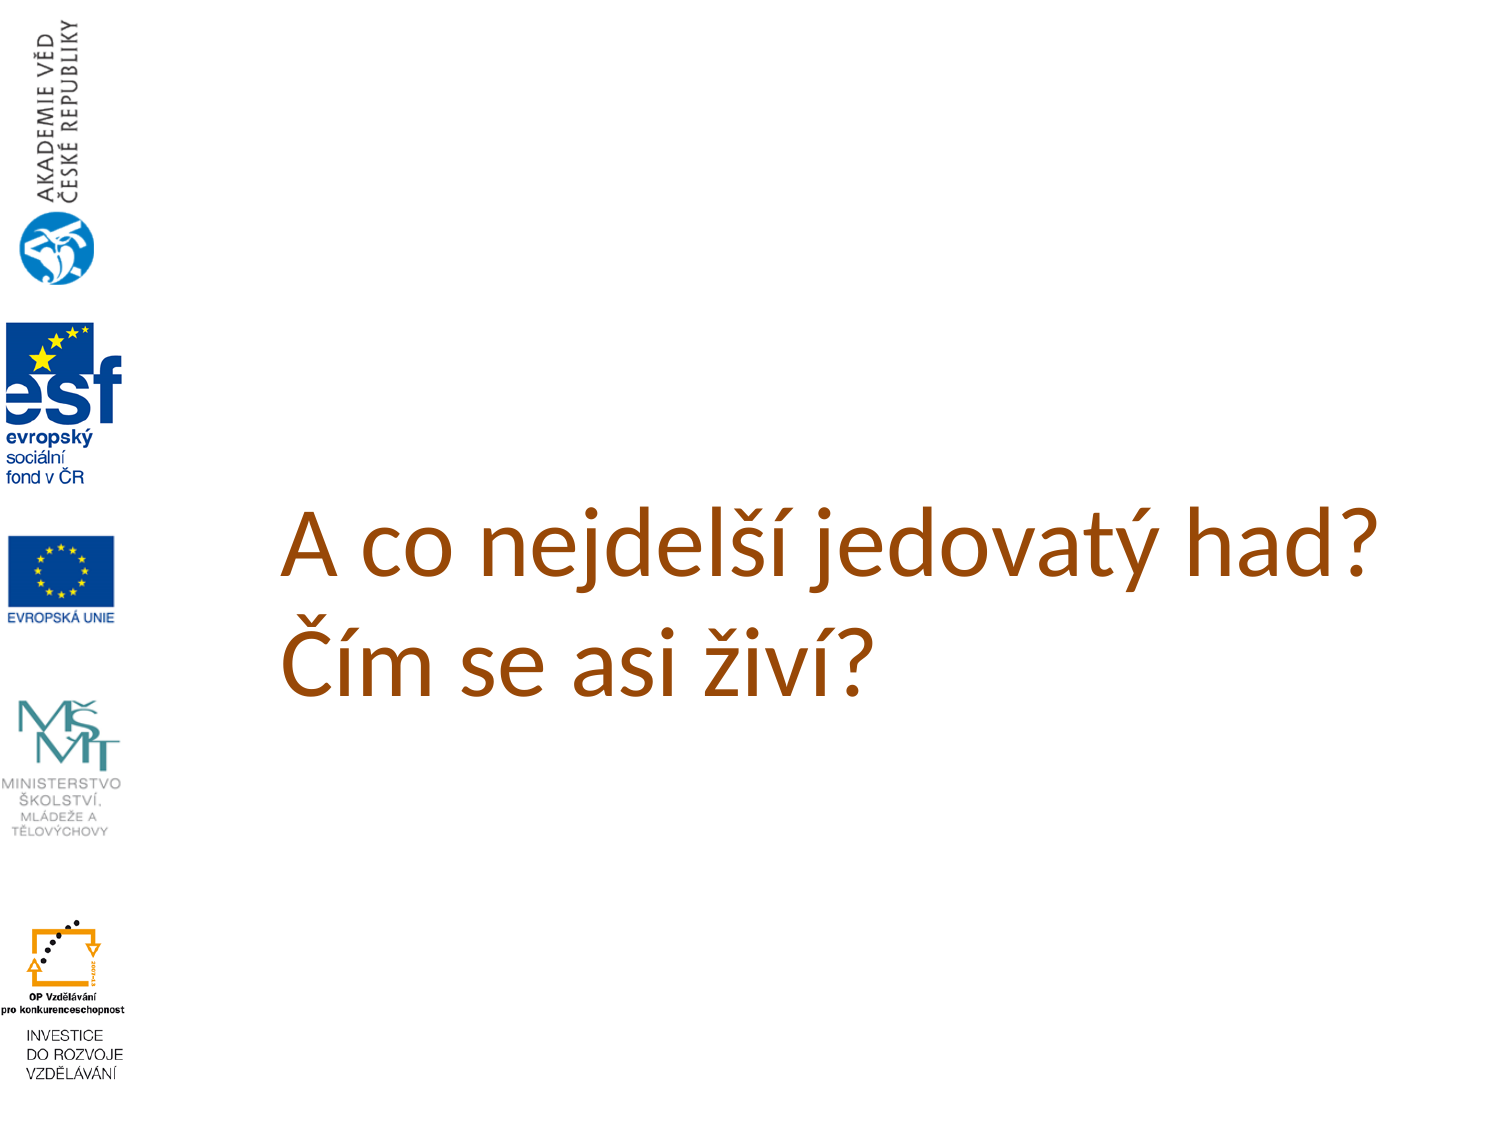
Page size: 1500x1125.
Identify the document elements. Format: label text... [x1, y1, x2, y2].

text_box A co nejdelší jedovatý had? Čím se asi živí? [265, 469, 1412, 724]
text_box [0, 0, 126, 1125]
